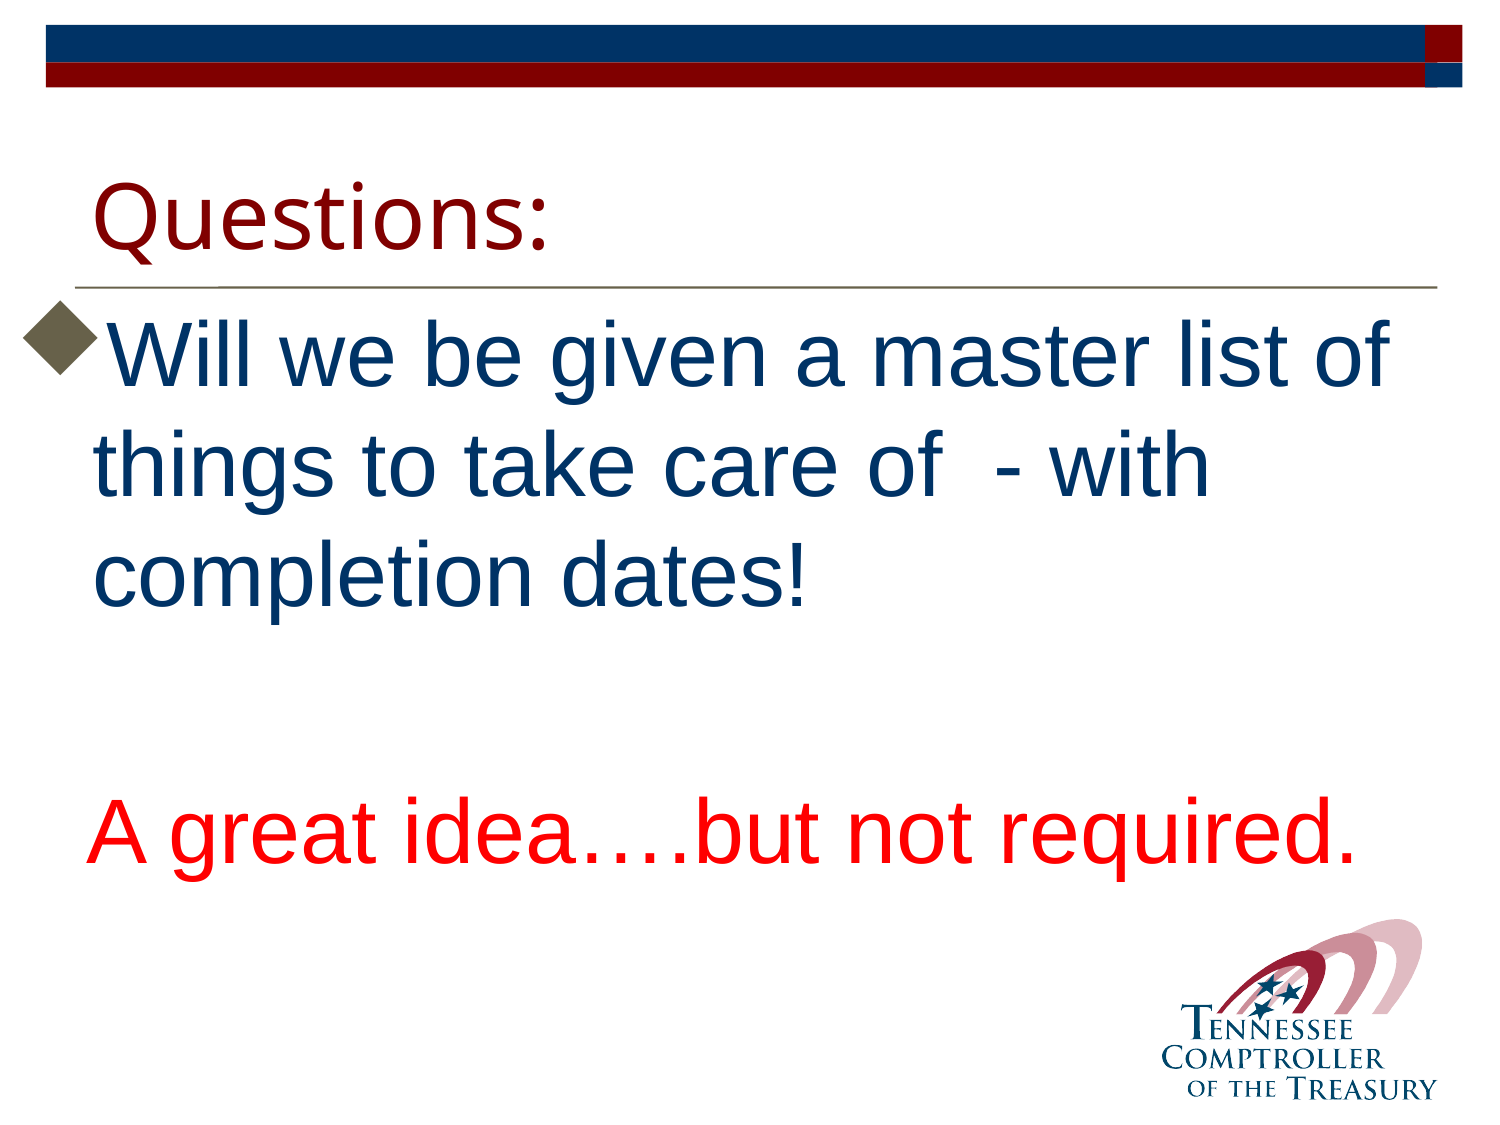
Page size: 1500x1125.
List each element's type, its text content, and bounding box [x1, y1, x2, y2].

list Will we be given a master list of things to take care of - with completion dates! A great idea….but not required. [0, 287, 1500, 1125]
title Questions: [75, 87, 1425, 275]
